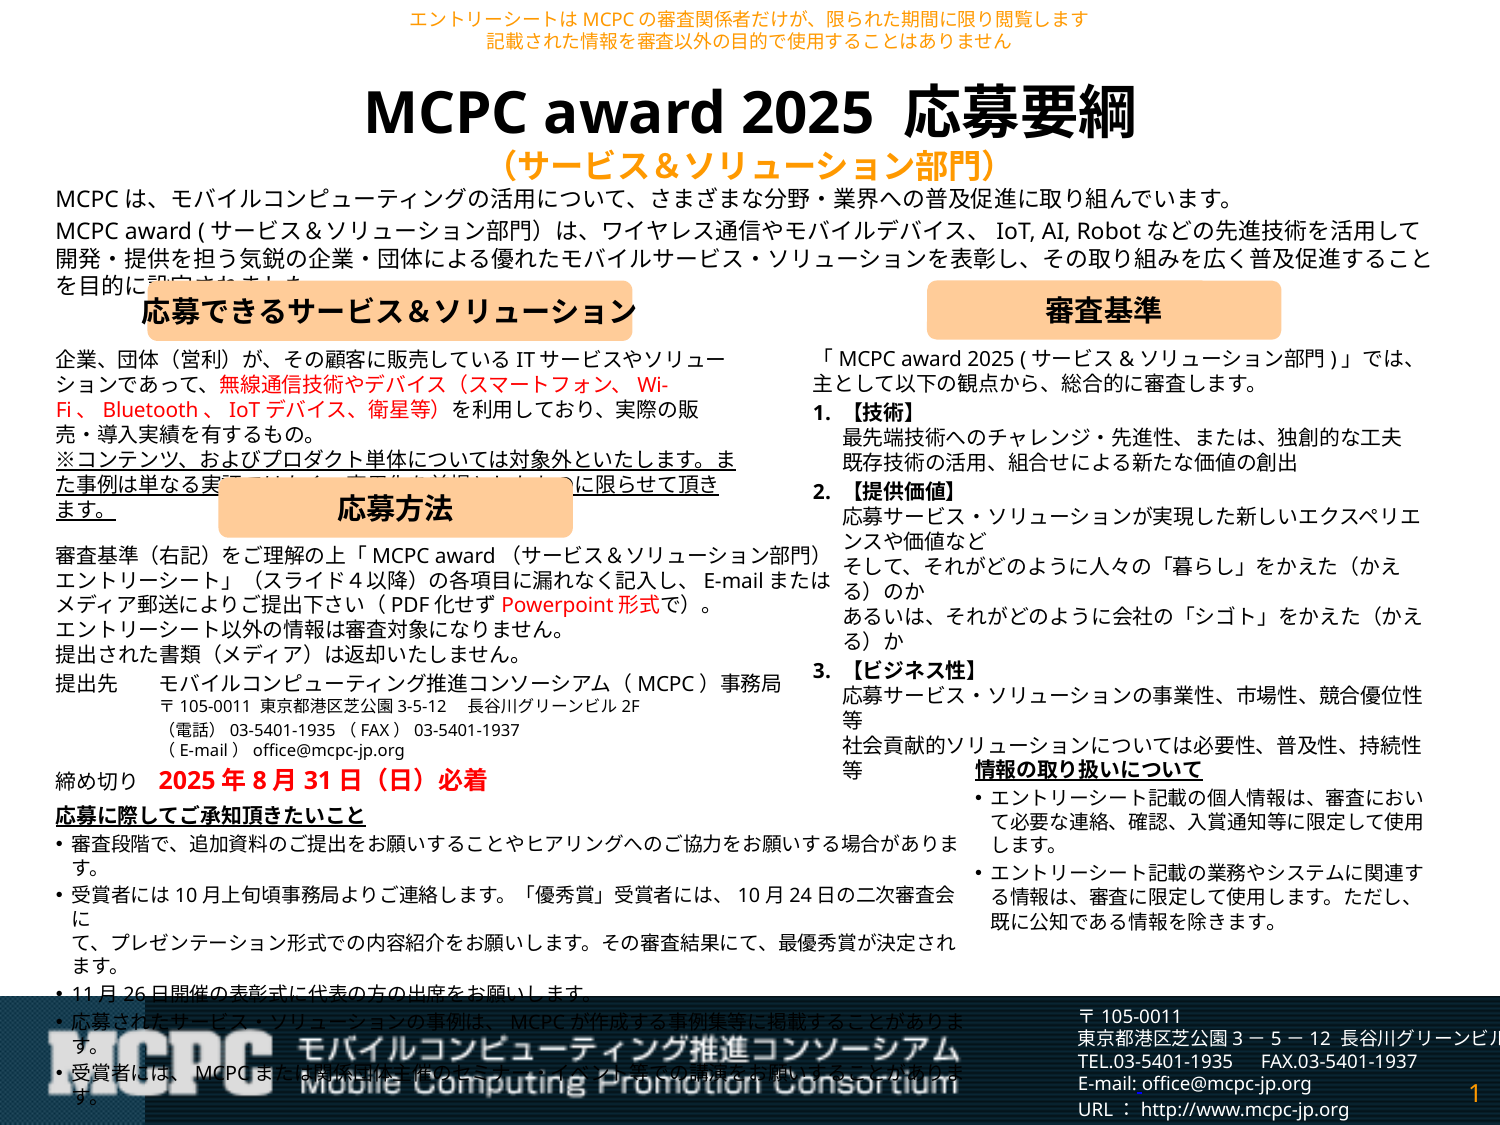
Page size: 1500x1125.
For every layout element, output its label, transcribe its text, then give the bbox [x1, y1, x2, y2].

list MCPCは、モバイルコンピューティングの活用について、さまざまな分野・業界への普及促進に取り組んでいます。 MCPC award (サービス＆ソリューション部門）は、ワイヤレス通信やモバイルデバイス、IoT, AI, Robotなどの先進技術を活用して開発・提供を担う気鋭の企業・団体による優れたモバイルサービス・ソリューションを表彰し、その取り組みを広く普及促進することを目的に設定されました。 [40, 177, 1459, 978]
text_box 審査基準（右記）をご理解の上「MCPC award（サービス＆ソリューション部門） エントリーシート」（スライド４以降）の各項目に漏れなく記入し、E-mailまたは メディア郵送によりご提出下さい（PDF化せずPowerpoint形式で）。 エントリーシート以外の情報は審査対象になりません。 提出された書類（メディア）は返却いたしません。 提出先 モバイルコンピューティング推進コンソーシアム（MCPC）事務局 〒105-0011 東京都港区芝公園3-5-12 長谷川グリーンビル2F （電話）03-5401-1935（FAX）03-5401-1937 （E-mail）office@mcpc-jp.org 締め切り 2025年8月31日（日）必着 [41, 535, 727, 795]
text_box 審査基準 [926, 280, 1282, 338]
text_box 応募できるサービス＆ソリューション [147, 280, 633, 341]
picture [0, 996, 1500, 1125]
text_box 企業、団体（営利）が、その顧客に販売しているITサービスやソリューションであって、無線通信技術やデバイス（スマートフォン、Wi-Fi、Bluetooth、IoTデバイス、衛星等）を利用しており、実際の販売・導入実績を有するもの。 ※コンテンツ、およびプロダクト単体については対象外といたします。また事例は単なる実証ではなく、商用化を前提としたものに限らせて頂きます。 [41, 339, 752, 457]
text_box 応募に際してご承知頂きたいこと 審査段階で、追加資料のご提出をお願いすることやヒアリングへのご協力をお願いする場合があります。 受賞者には10月上旬頃事務局よりご連絡します。「優秀賞」受賞者には、10月24日の二次審査会に て、プレゼンテーション形式での内容紹介をお願いします。その審査結果にて、最優秀賞が決定されます。 11月26日開催の表彰式に代表の方の出席をお願いします。 応募されたサービス・ソリューションの事例は、MCPCが作成する事例集等に掲載することがあります。 受賞者には、MCPCまたは関係団体主催のセミナー・イベント等での講演をお願いすることがあります。 [41, 795, 987, 1032]
text_box 「MCPC award 2025 (サービス&ソリューション部門)」では、主として以下の観点から、総合的に審査します。 【技術】 最先端技術へのチャレンジ・先進性、または、独創的な工夫 既存技術の活用、組合せによる新たな価値の創出 【提供価値】 応募サービス・ソリューションが実現した新しいエクスペリエンスや価値など そして、それがどのように人々の「暮らし」をかえた（かえる）のか あるいは、それがどのように会社の「シゴト」をかえた（かえる）か 【ビジネス性】 応募サービス・ソリューションの事業性、市場性、競合優位性等 社会貢献的ソリューションについては必要性、普及性、持続性等 [798, 338, 1448, 675]
text_box 情報の取り扱いについて エントリーシート記載の個人情報は、審査において必要な連絡、確認、入賞通知等に限定して使用します。 エントリーシート記載の業務やシステムに関連する情報は、審査に限定して使用します。ただし、既に公知である情報を除きます。 [960, 749, 1457, 937]
text_box 応募方法 [218, 477, 573, 535]
title MCPC award 2025 応募要綱 （サービス＆ソリューション部門） [41, 71, 1459, 177]
